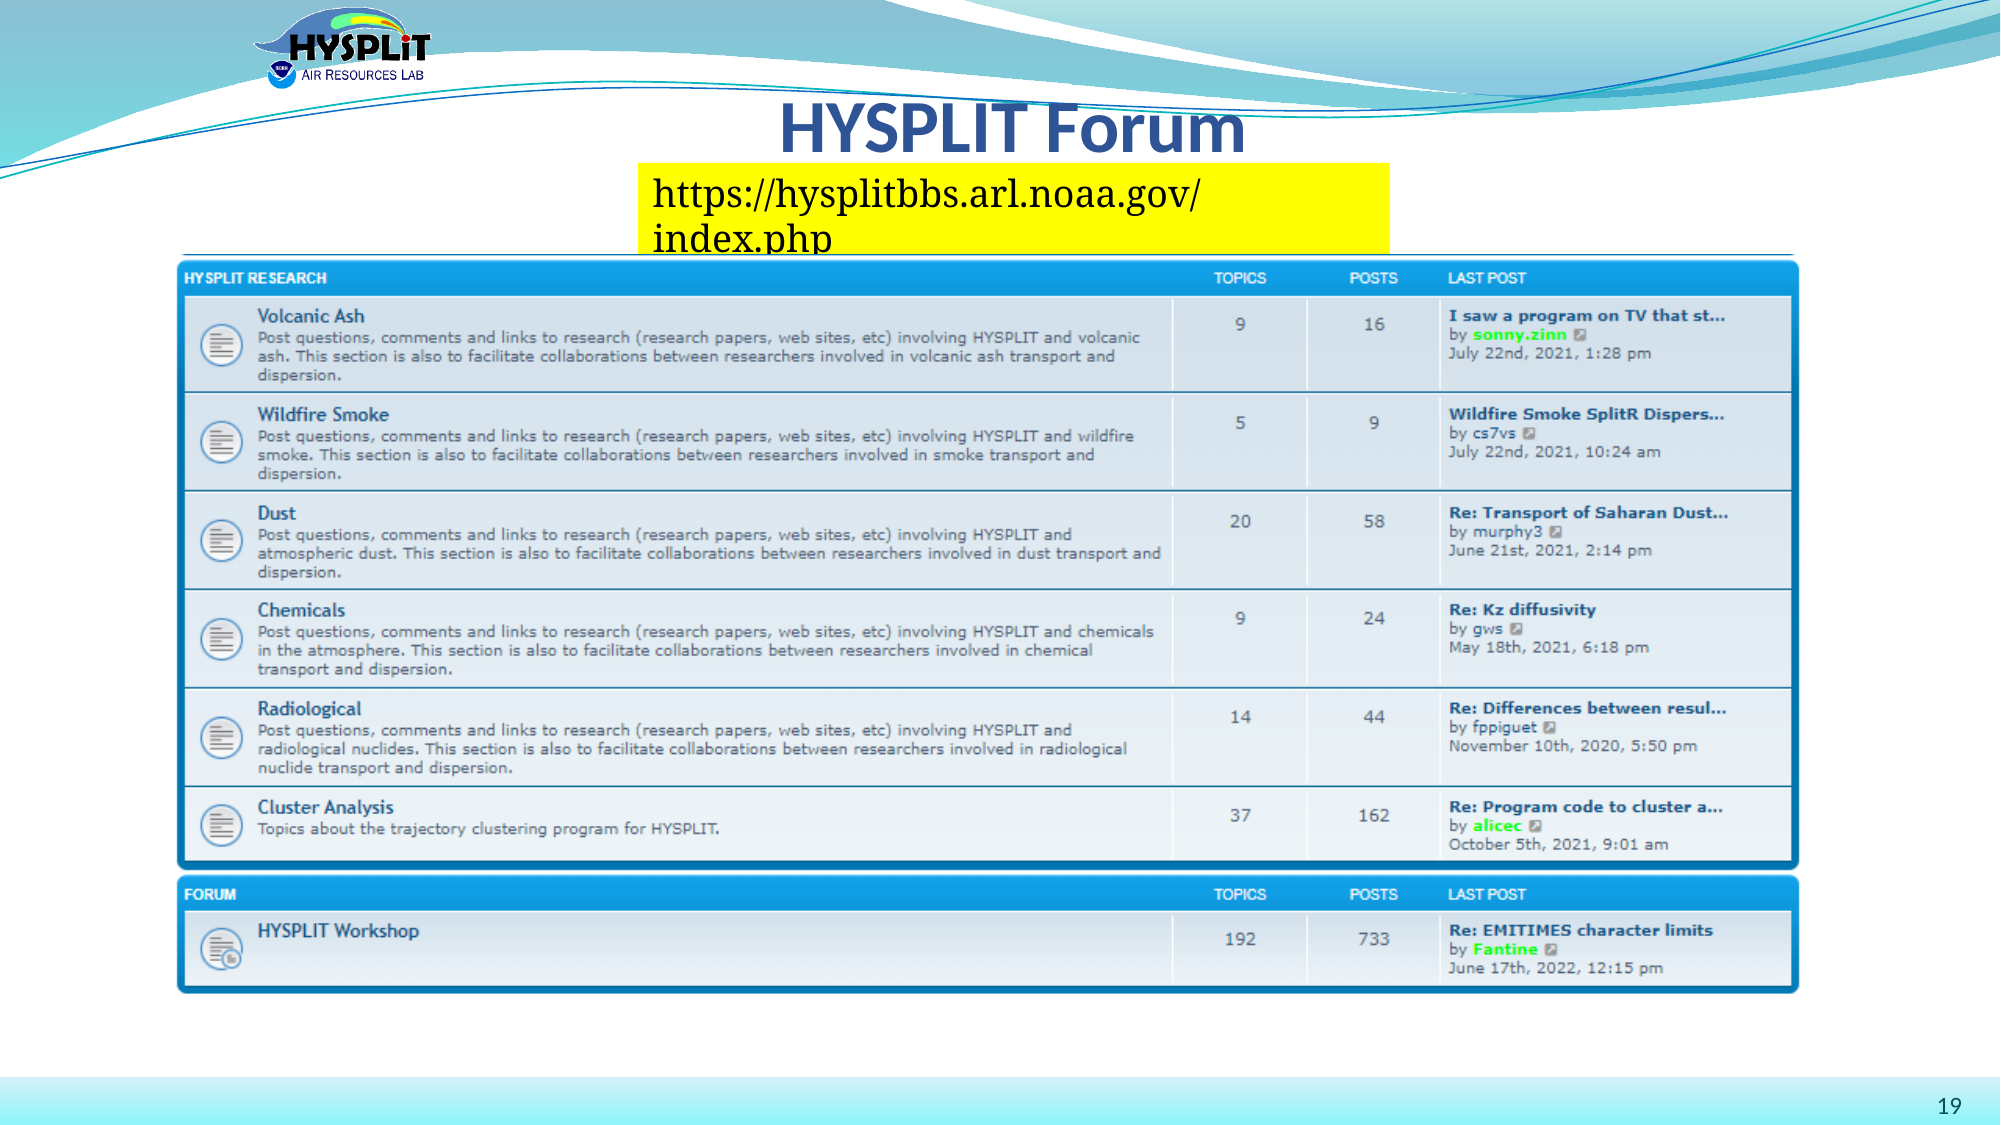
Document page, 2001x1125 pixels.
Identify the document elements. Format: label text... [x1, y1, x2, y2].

picture [157, 254, 1815, 1009]
text_box HYSPLIT Forum [764, 70, 1263, 162]
text_box [0, 1075, 2000, 1125]
text_box https://hysplitbbs.arl.noaa.gov/index.php [638, 162, 1390, 254]
slide_number 19 [1837, 1059, 1963, 1120]
picture [253, 0, 434, 124]
